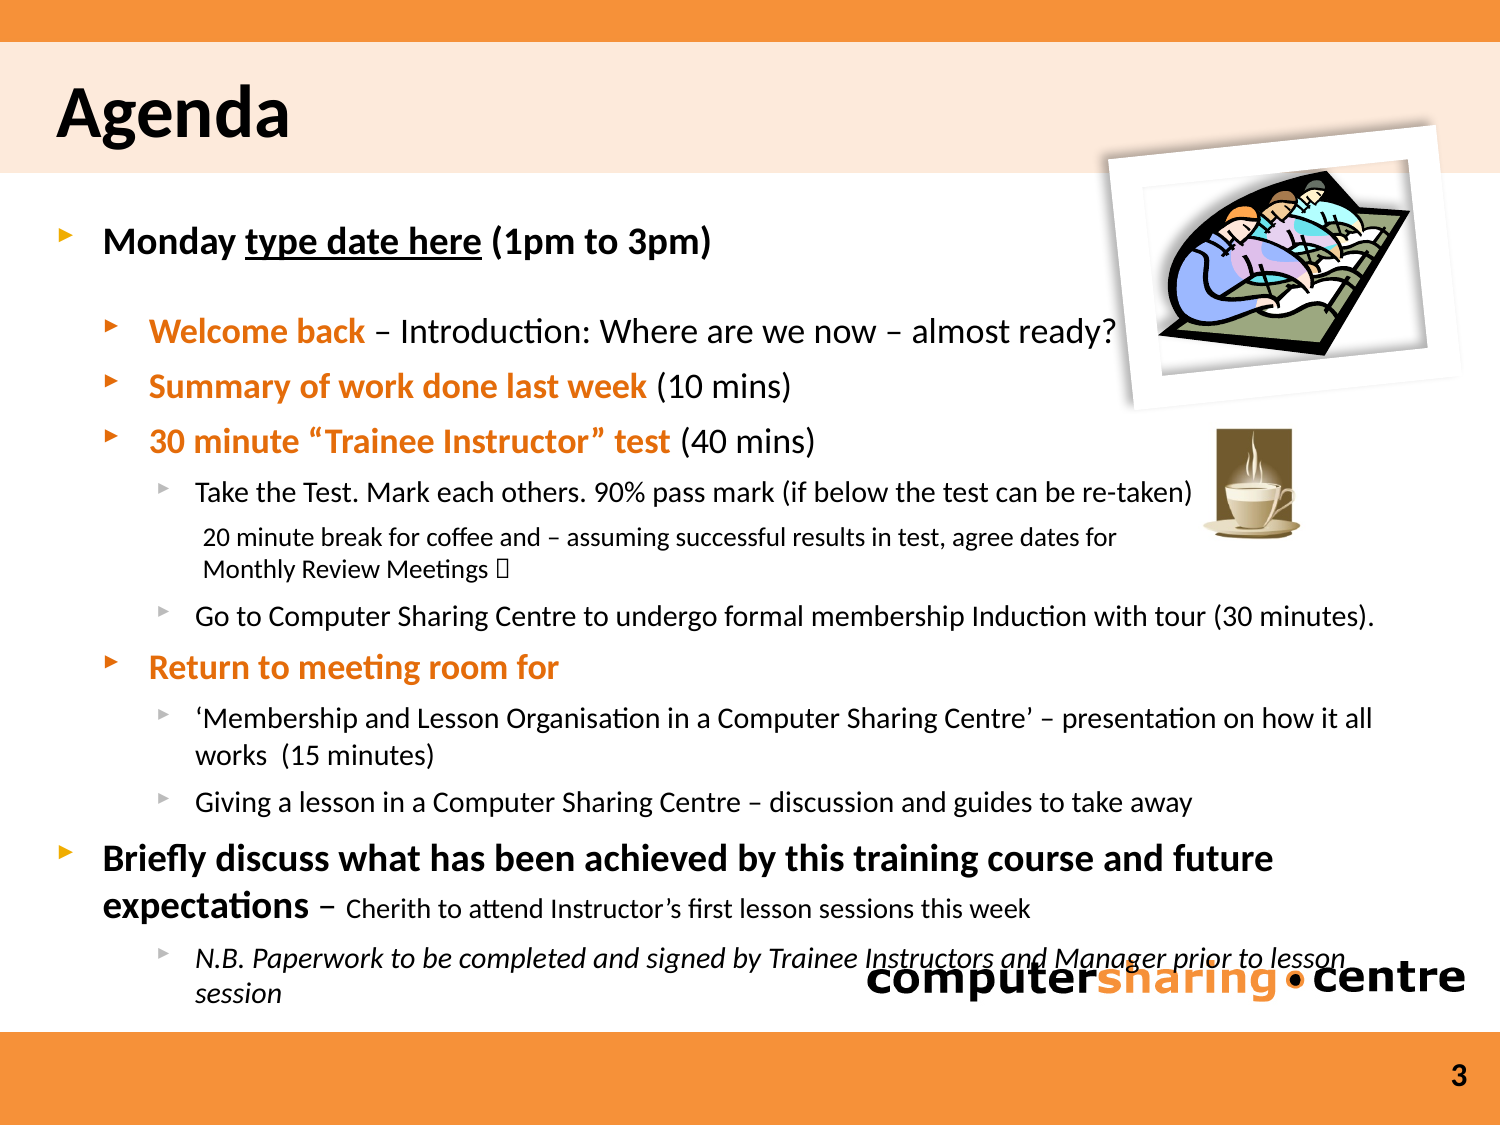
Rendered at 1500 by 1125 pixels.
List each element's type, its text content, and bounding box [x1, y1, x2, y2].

picture [0, 0, 1500, 1125]
list Monday type date here (1pm to 3pm) Welcome back – Introduction: Where are we now – almost ready? Summary of work done last week (10 mins) 30 minute “Trainee Instructor” test (40 mins) Take the Test. Mark each others. 90% pass mark (if below the test can be re-taken) 20 minute break for coffee and – assuming successful results in test, agree dates for Monthly Review Meetings  Go to Computer Sharing Centre to undergo formal membership Induction with tour (30 minutes). Return to meeting room for ‘Membership and Lesson Organisation in a Computer Sharing Centre’ – presentation on how it all works (15 minutes) Giving a lesson in a Computer Sharing Centre – discussion and guides to take away Briefly discuss what has been achieved by this training course and future expectations – Cherith to attend Instructor’s first lesson sessions this week N.B. Paperwork to be completed and signed by Trainee Instructors and Manager prior to lesson session [41, 208, 1447, 1024]
text_box Agenda [41, 54, 1022, 160]
slide_number 3 [1132, 1042, 1483, 1103]
